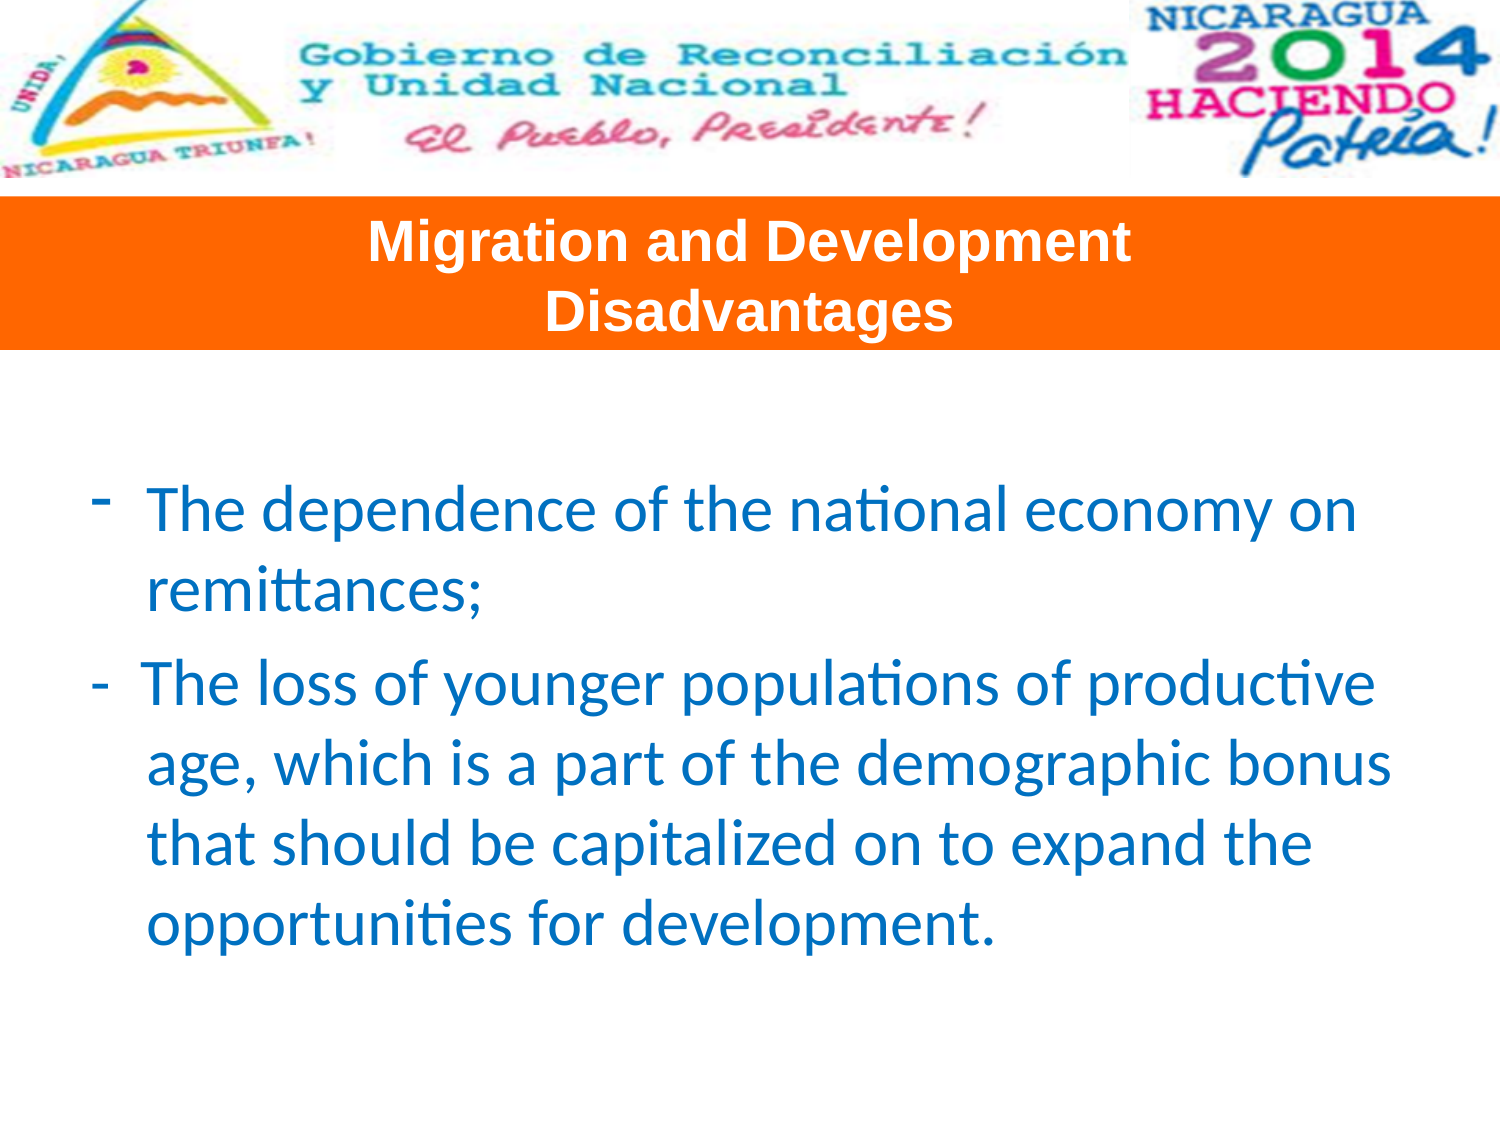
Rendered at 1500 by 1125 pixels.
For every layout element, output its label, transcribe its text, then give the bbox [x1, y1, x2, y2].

title Migration and Development Disadvantages [0, 196, 1500, 350]
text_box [0, 0, 1500, 178]
list The dependence of the national economy on remittances; - The loss of younger populations of productive age, which is a part of the demographic bonus that should be capitalized on to expand the opportunities for development. [75, 457, 1425, 1125]
